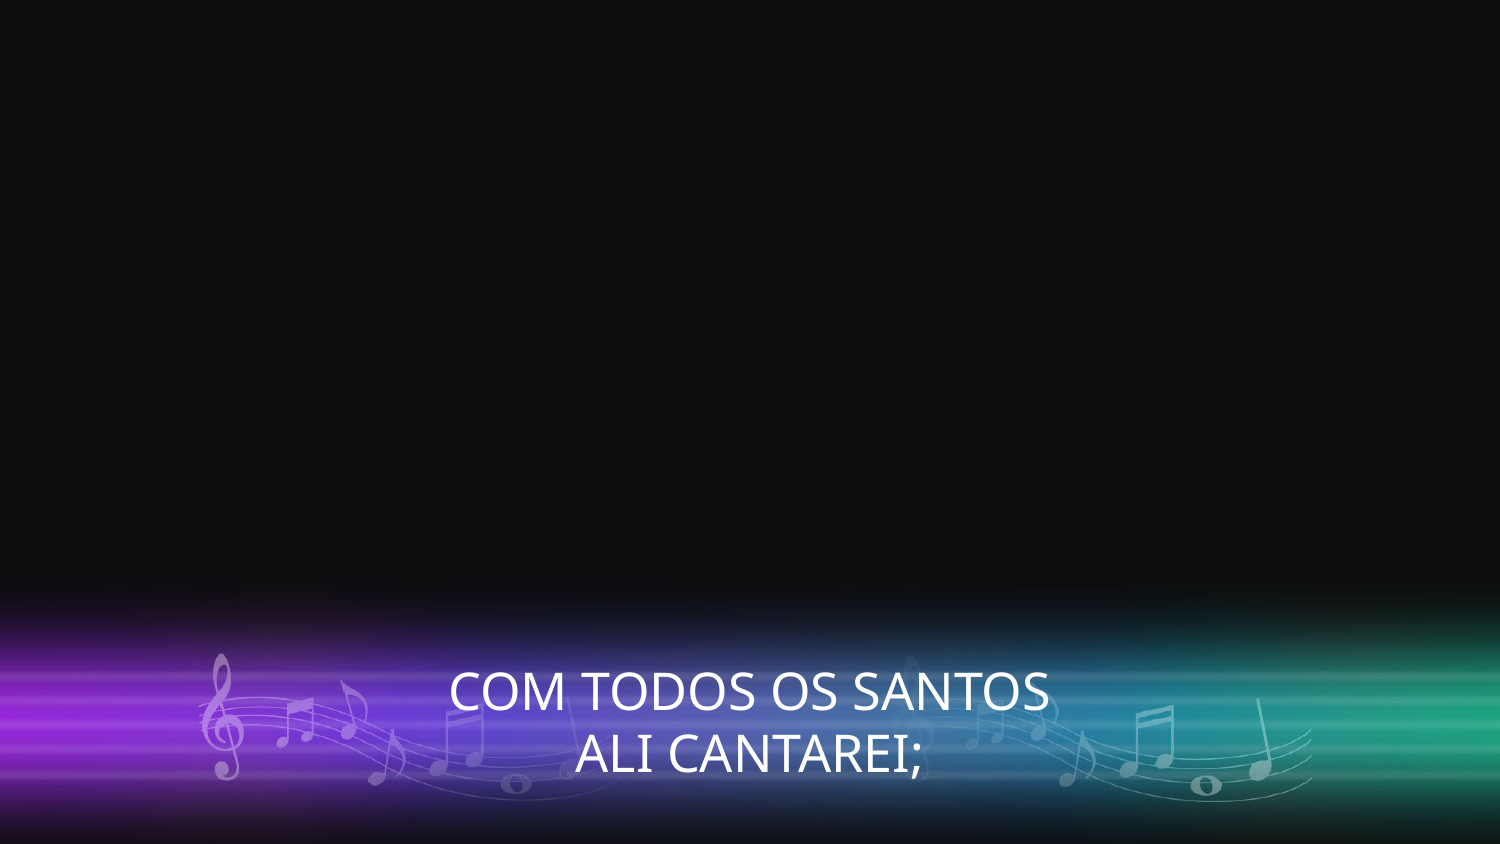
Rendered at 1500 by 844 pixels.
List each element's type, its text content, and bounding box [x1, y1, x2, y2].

text_box COM TODOS OS SANTOS ALI CANTAREI; [265, 651, 1235, 791]
picture [0, 0, 1500, 844]
